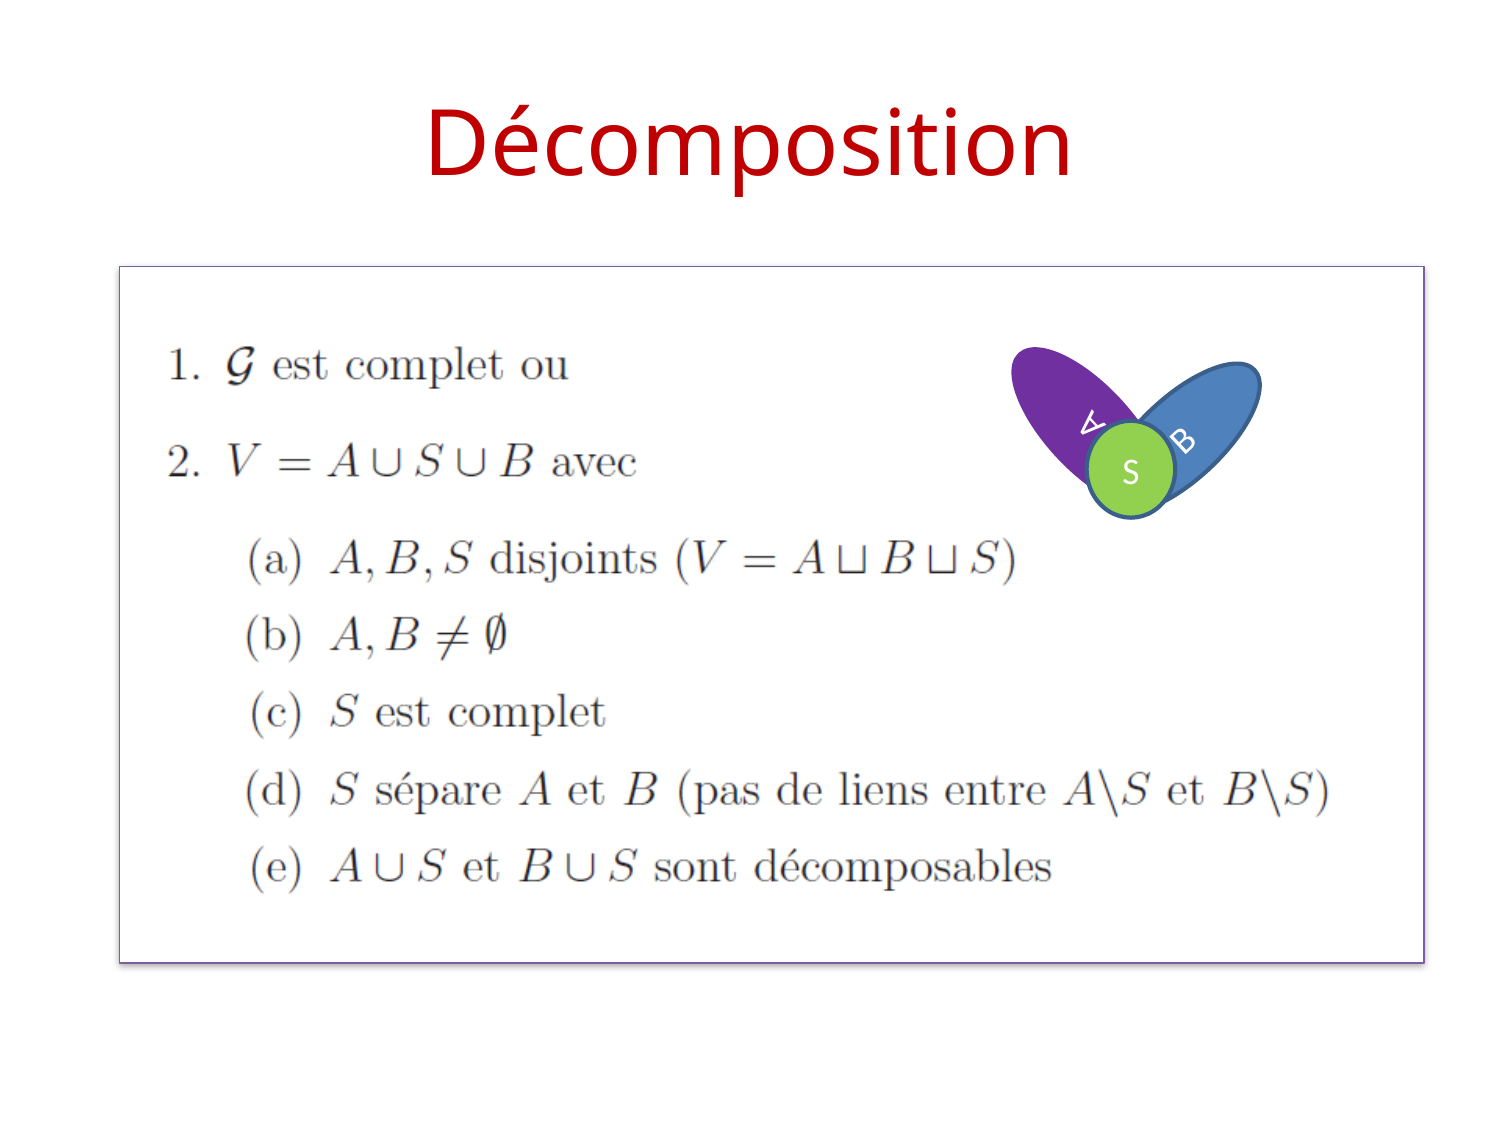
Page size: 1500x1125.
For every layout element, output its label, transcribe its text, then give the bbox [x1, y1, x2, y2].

title Décomposition [75, 45, 1425, 233]
picture [119, 266, 1424, 963]
